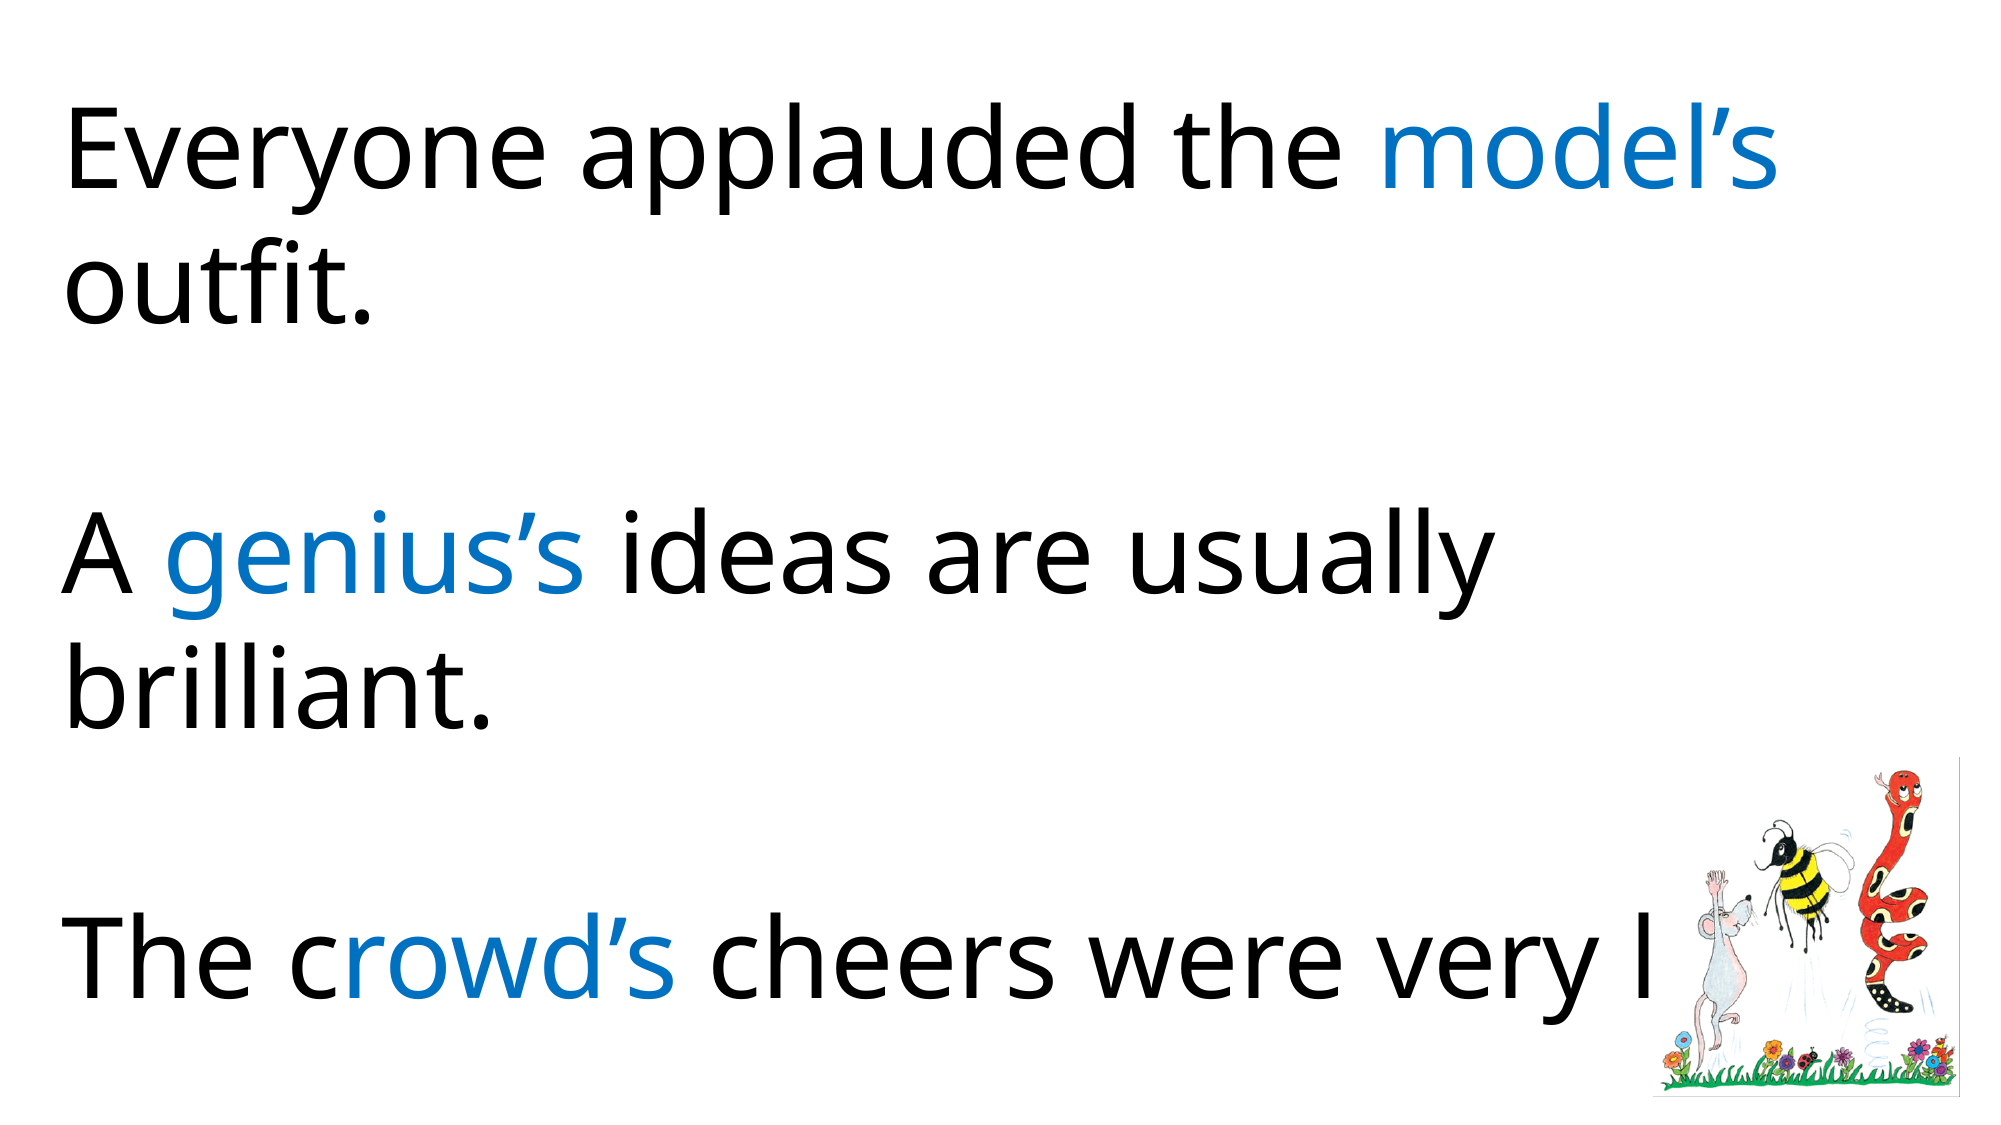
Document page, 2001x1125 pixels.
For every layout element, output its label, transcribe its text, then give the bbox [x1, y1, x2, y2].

text_box Everyone applauded the model’s outfit. A genius’s ideas are usually brilliant. The crowd’s cheers were very loud. [46, 68, 1960, 1029]
picture [1653, 757, 1960, 1097]
